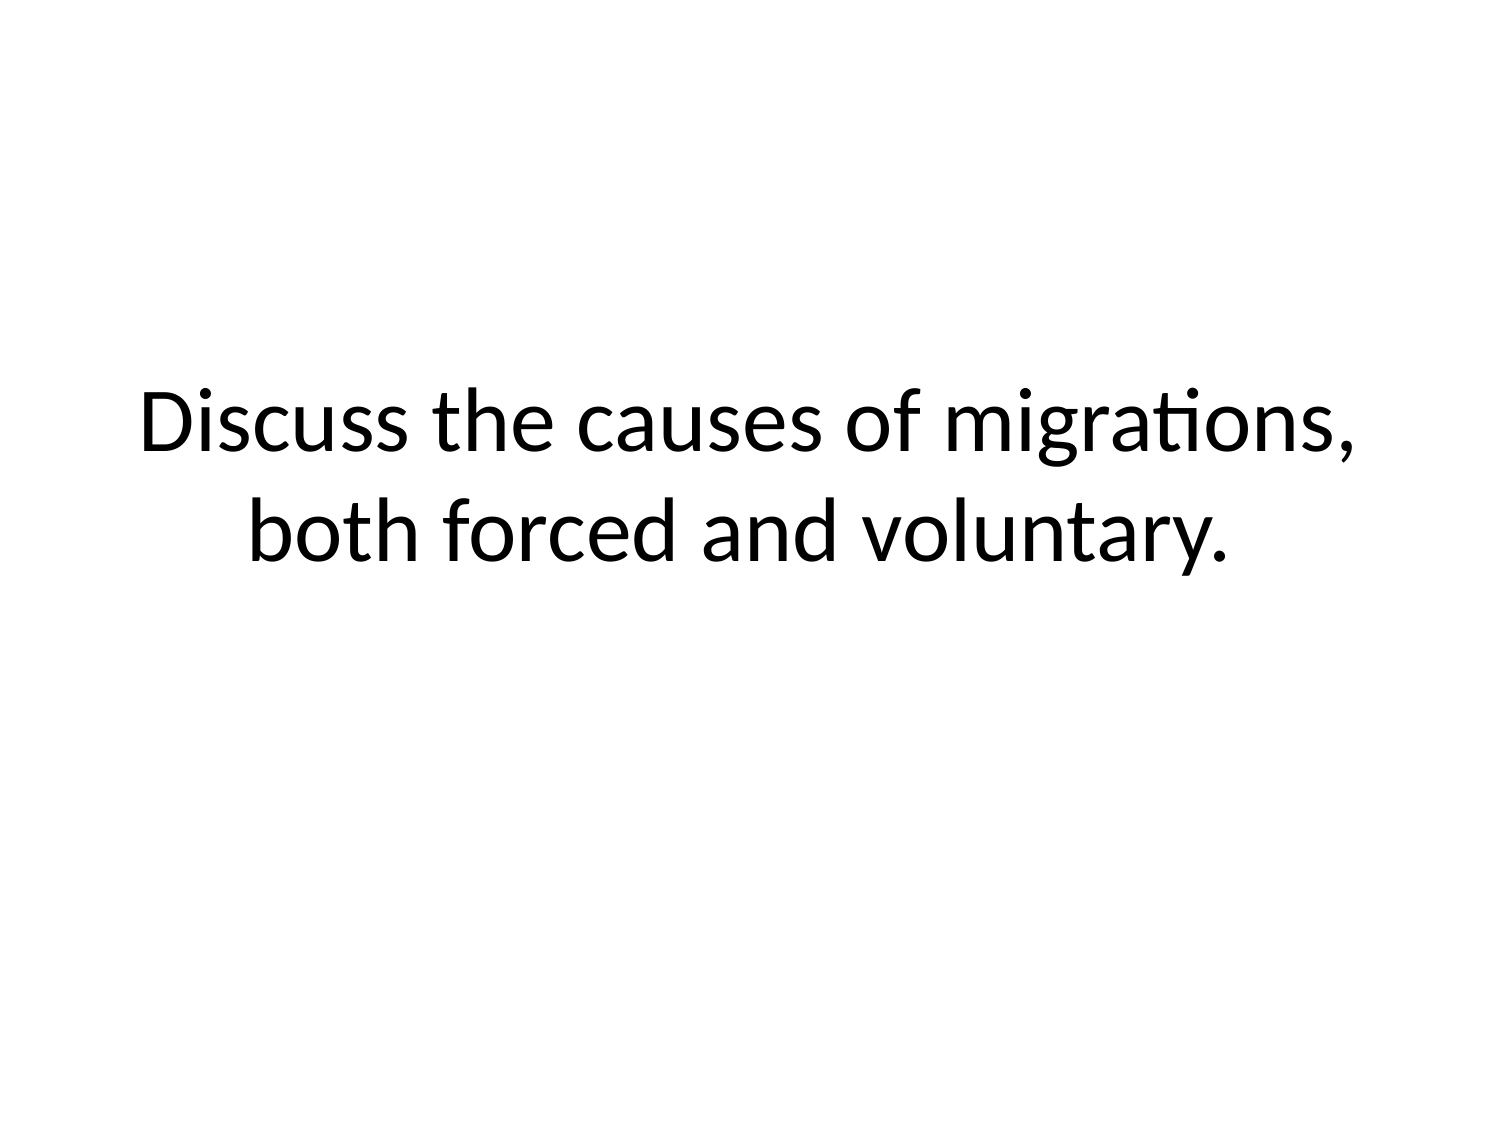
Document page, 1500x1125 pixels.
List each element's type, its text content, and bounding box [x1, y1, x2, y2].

title Discuss the causes of migrations, both forced and voluntary. [112, 349, 1388, 591]
